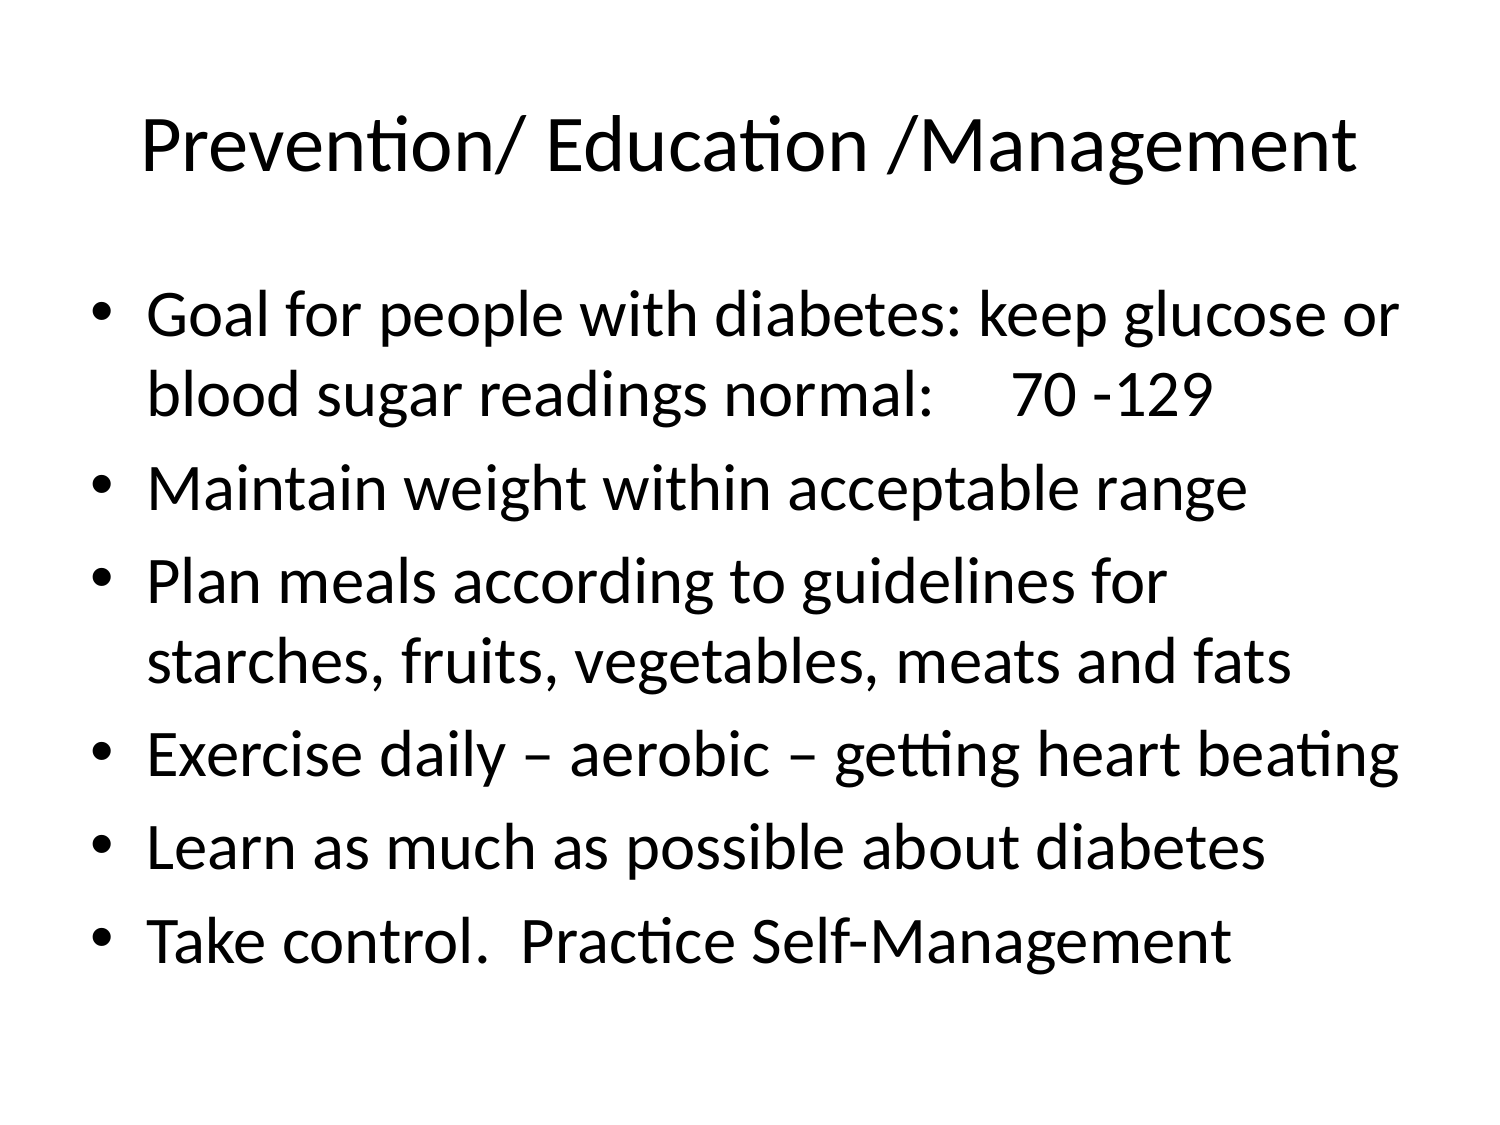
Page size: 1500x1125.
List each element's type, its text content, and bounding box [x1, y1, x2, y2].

title Prevention/ Education /Management [75, 45, 1425, 233]
list Goal for people with diabetes: keep glucose or blood sugar readings normal: 70 -129 Maintain weight within acceptable range Plan meals according to guidelines for starches, fruits, vegetables, meats and fats Exercise daily – aerobic – getting heart beating Learn as much as possible about diabetes Take control. Practice Self-Management [75, 262, 1425, 1005]
